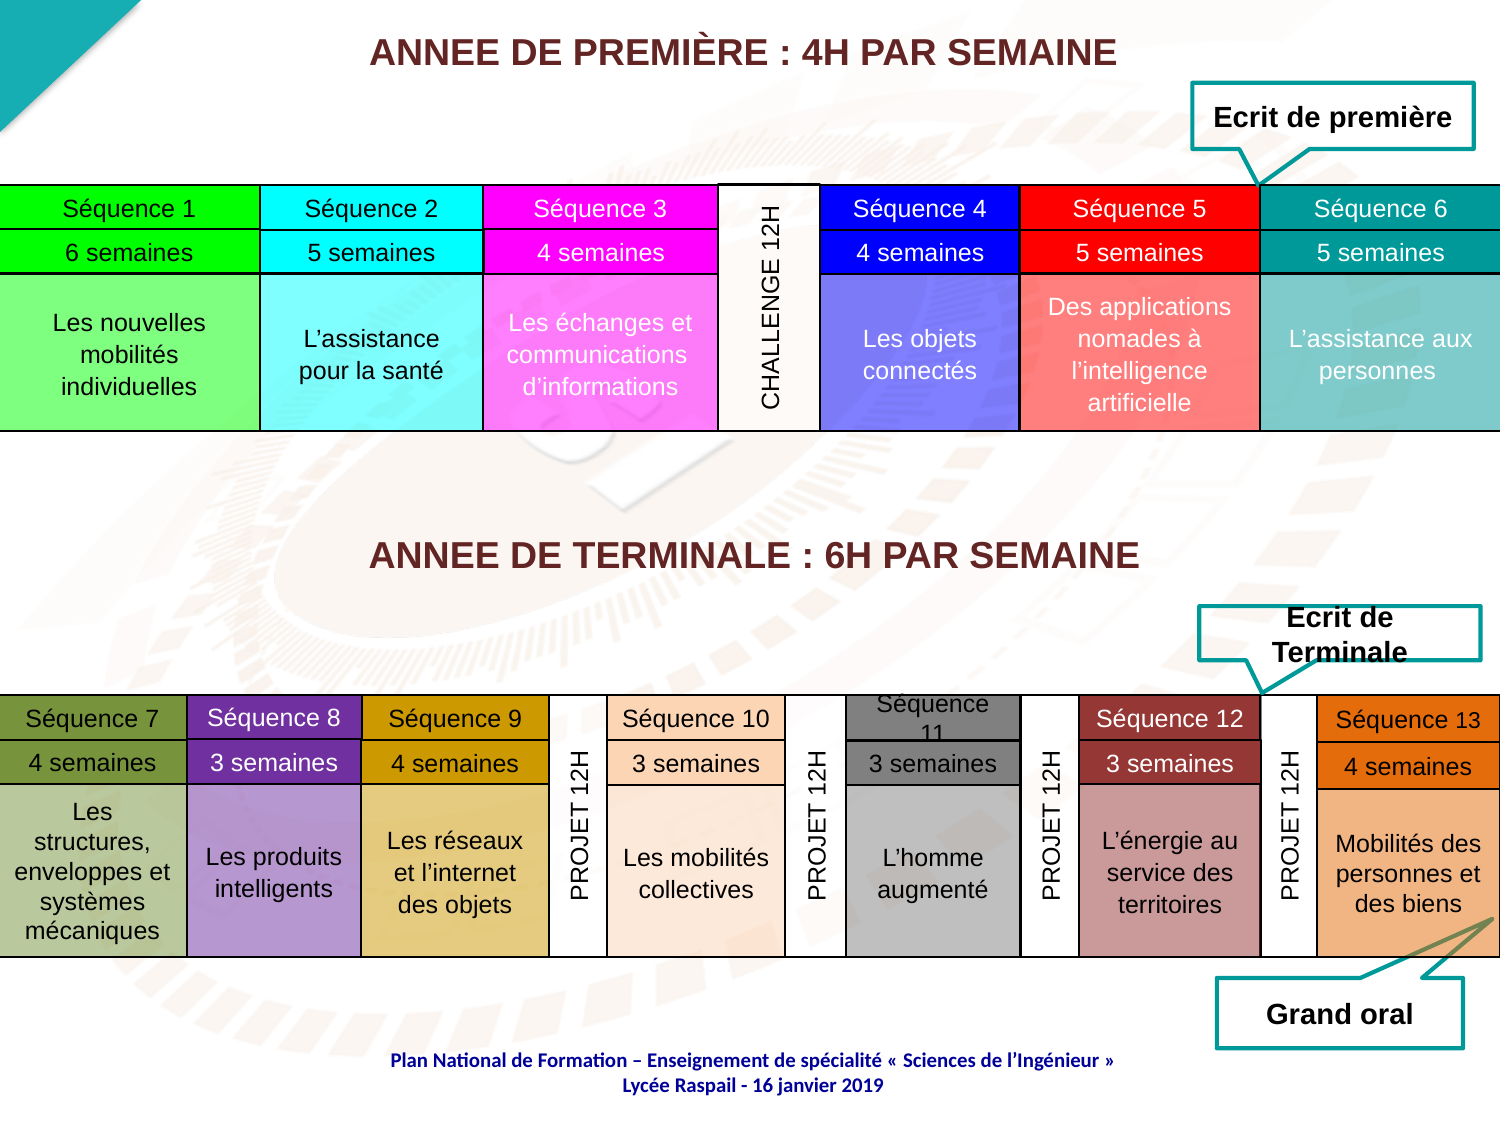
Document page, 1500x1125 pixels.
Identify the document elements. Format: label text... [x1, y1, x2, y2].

text_box ANNEE DE PREMIÈRE : 4H PAR SEMAINE [0, 20, 1495, 80]
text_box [0, 605, 1500, 1049]
text_box ANNEE DE TERMINALE : 6H PAR SEMAINE [3, 523, 1500, 584]
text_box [0, 82, 1500, 432]
